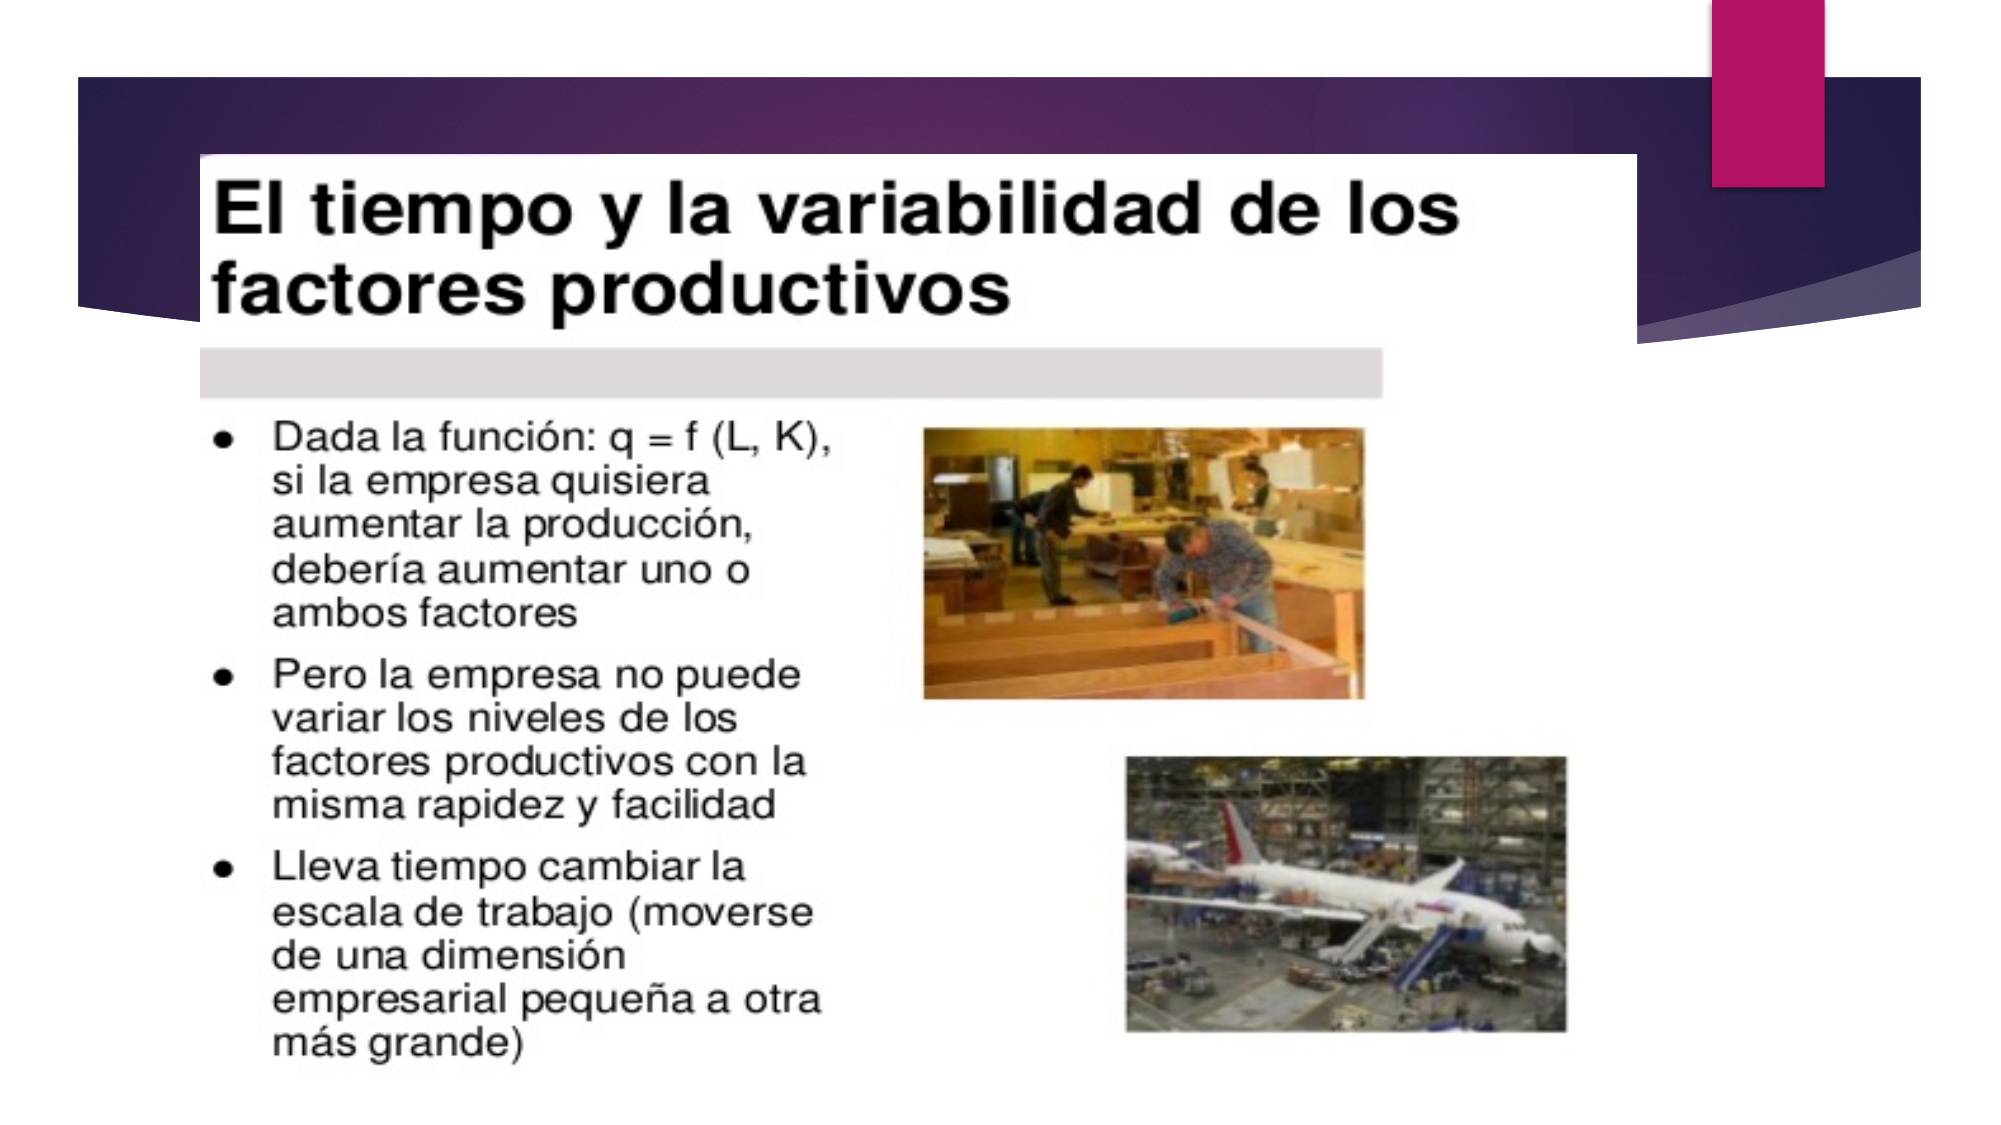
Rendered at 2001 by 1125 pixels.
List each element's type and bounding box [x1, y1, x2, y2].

picture [199, 154, 1638, 1083]
